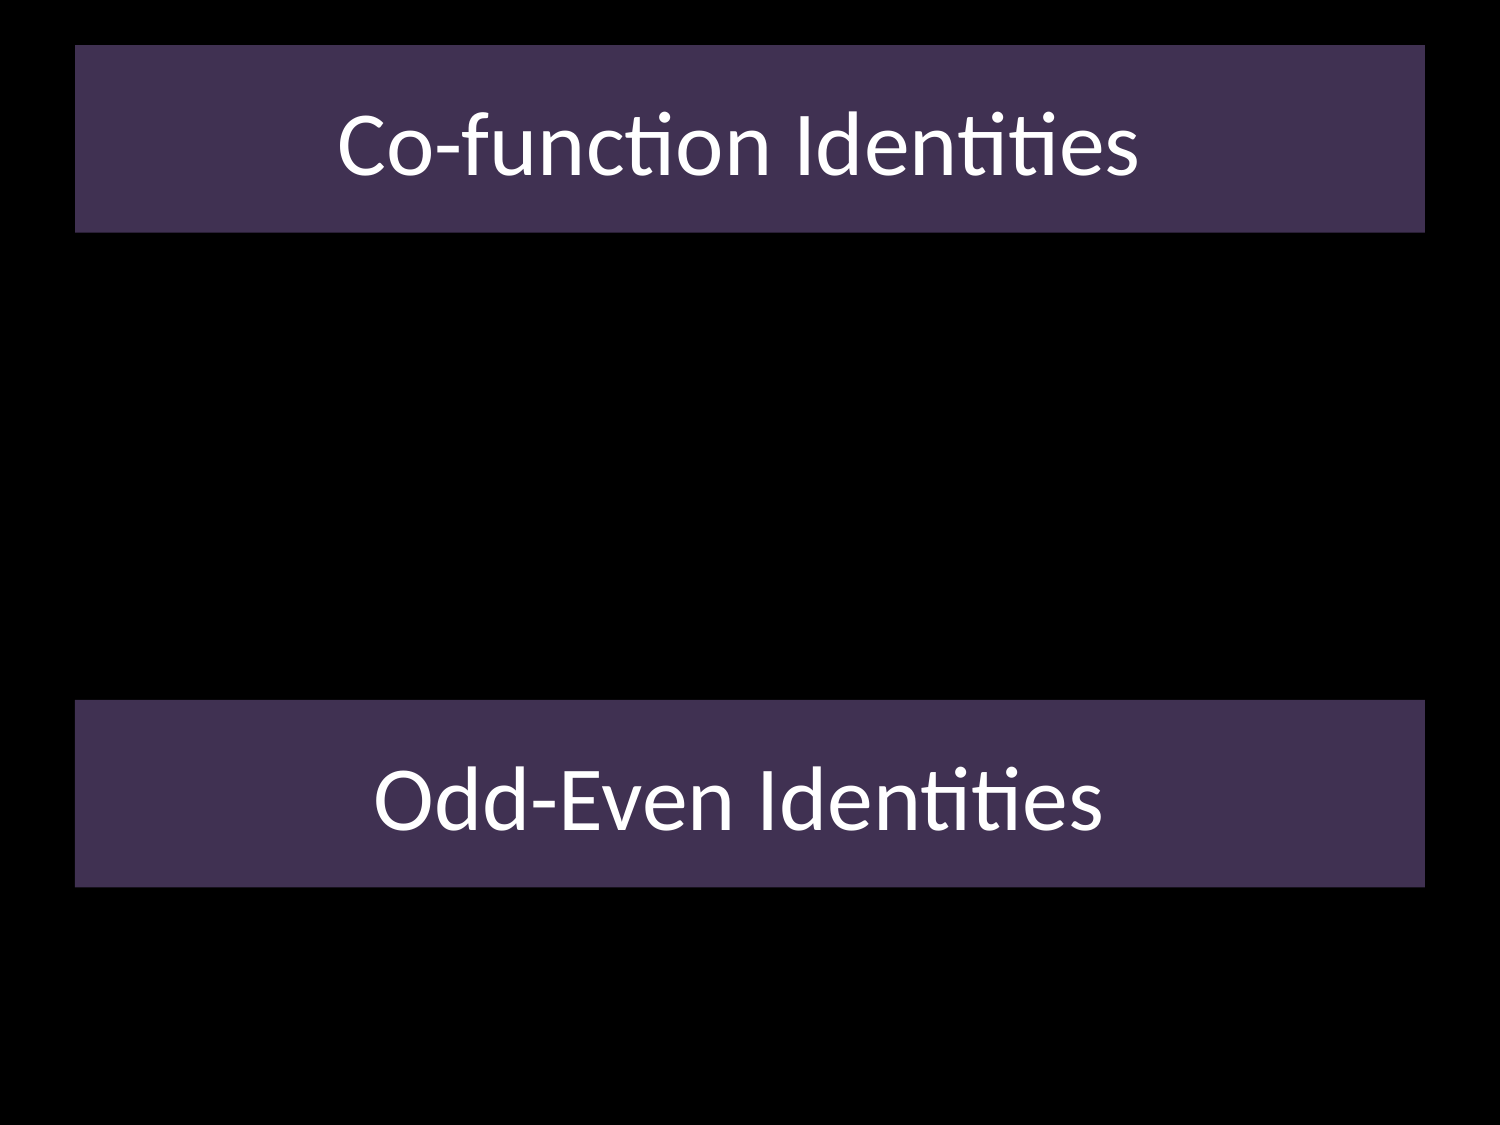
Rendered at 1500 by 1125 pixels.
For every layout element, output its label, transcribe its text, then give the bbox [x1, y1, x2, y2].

text_box Odd-Even Identities [74, 699, 1425, 888]
title Co-function Identities [75, 45, 1425, 233]
